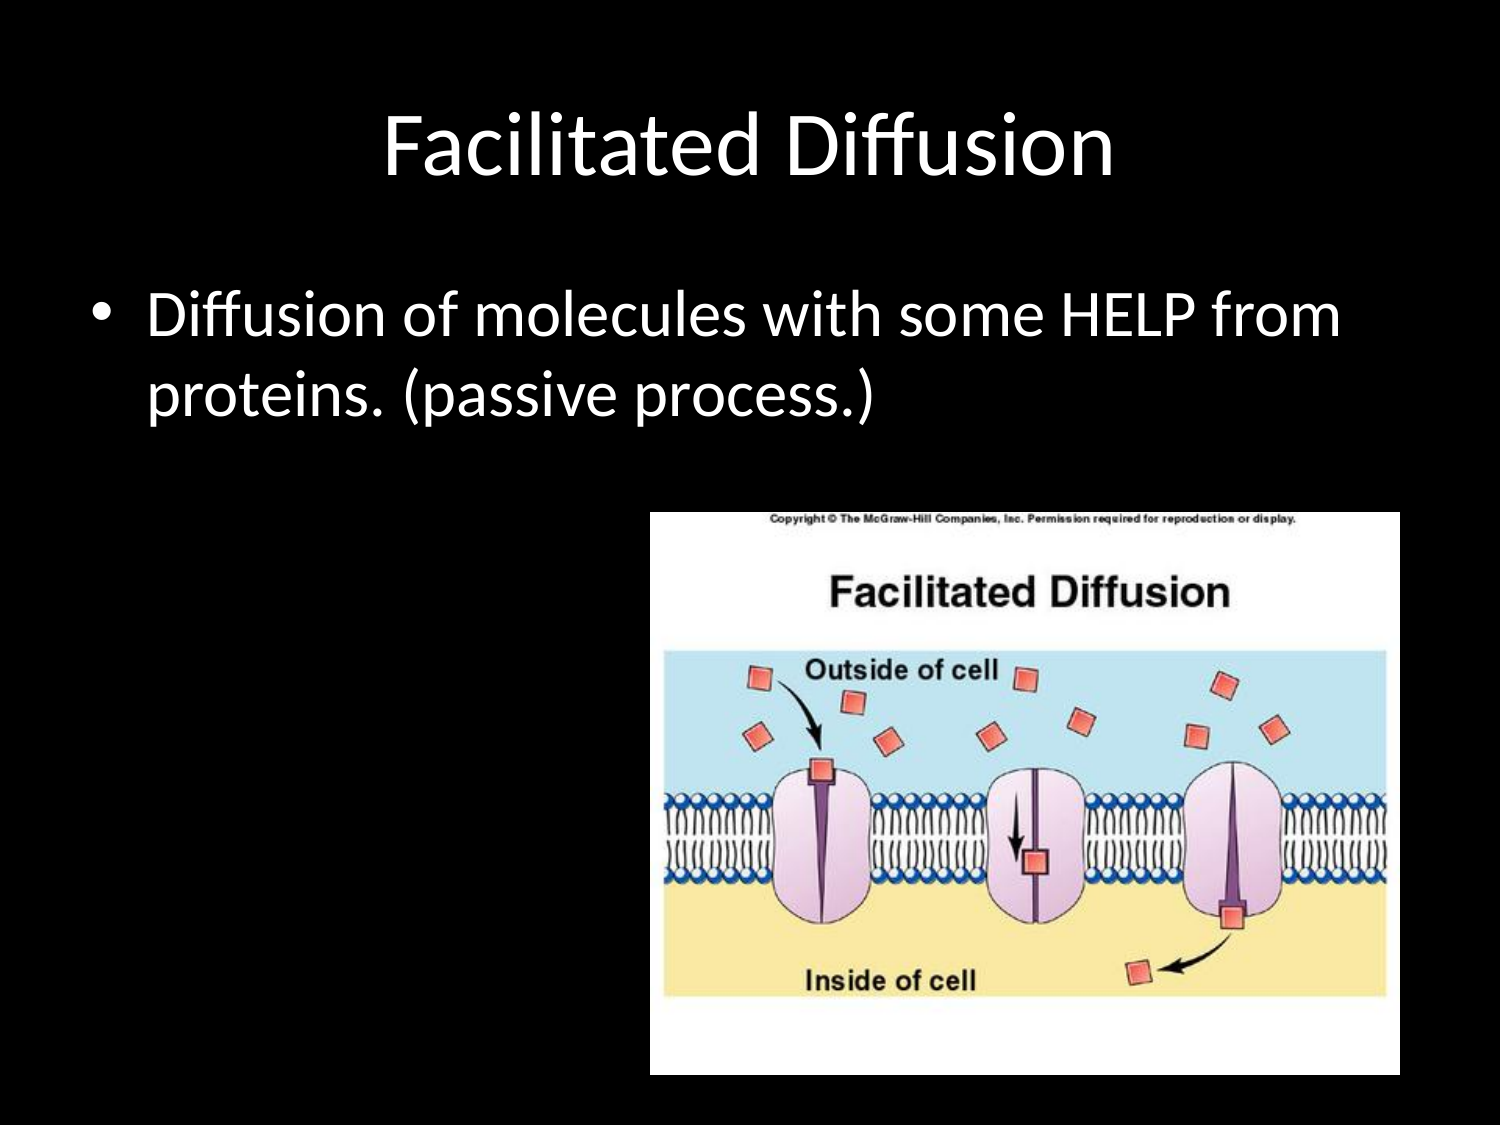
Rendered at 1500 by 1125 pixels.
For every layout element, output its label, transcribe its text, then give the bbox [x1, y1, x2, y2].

list Diffusion of molecules with some HELP from proteins. (passive process.) [75, 262, 1425, 1005]
title Facilitated Diffusion [75, 45, 1425, 233]
picture [649, 512, 1401, 1076]
